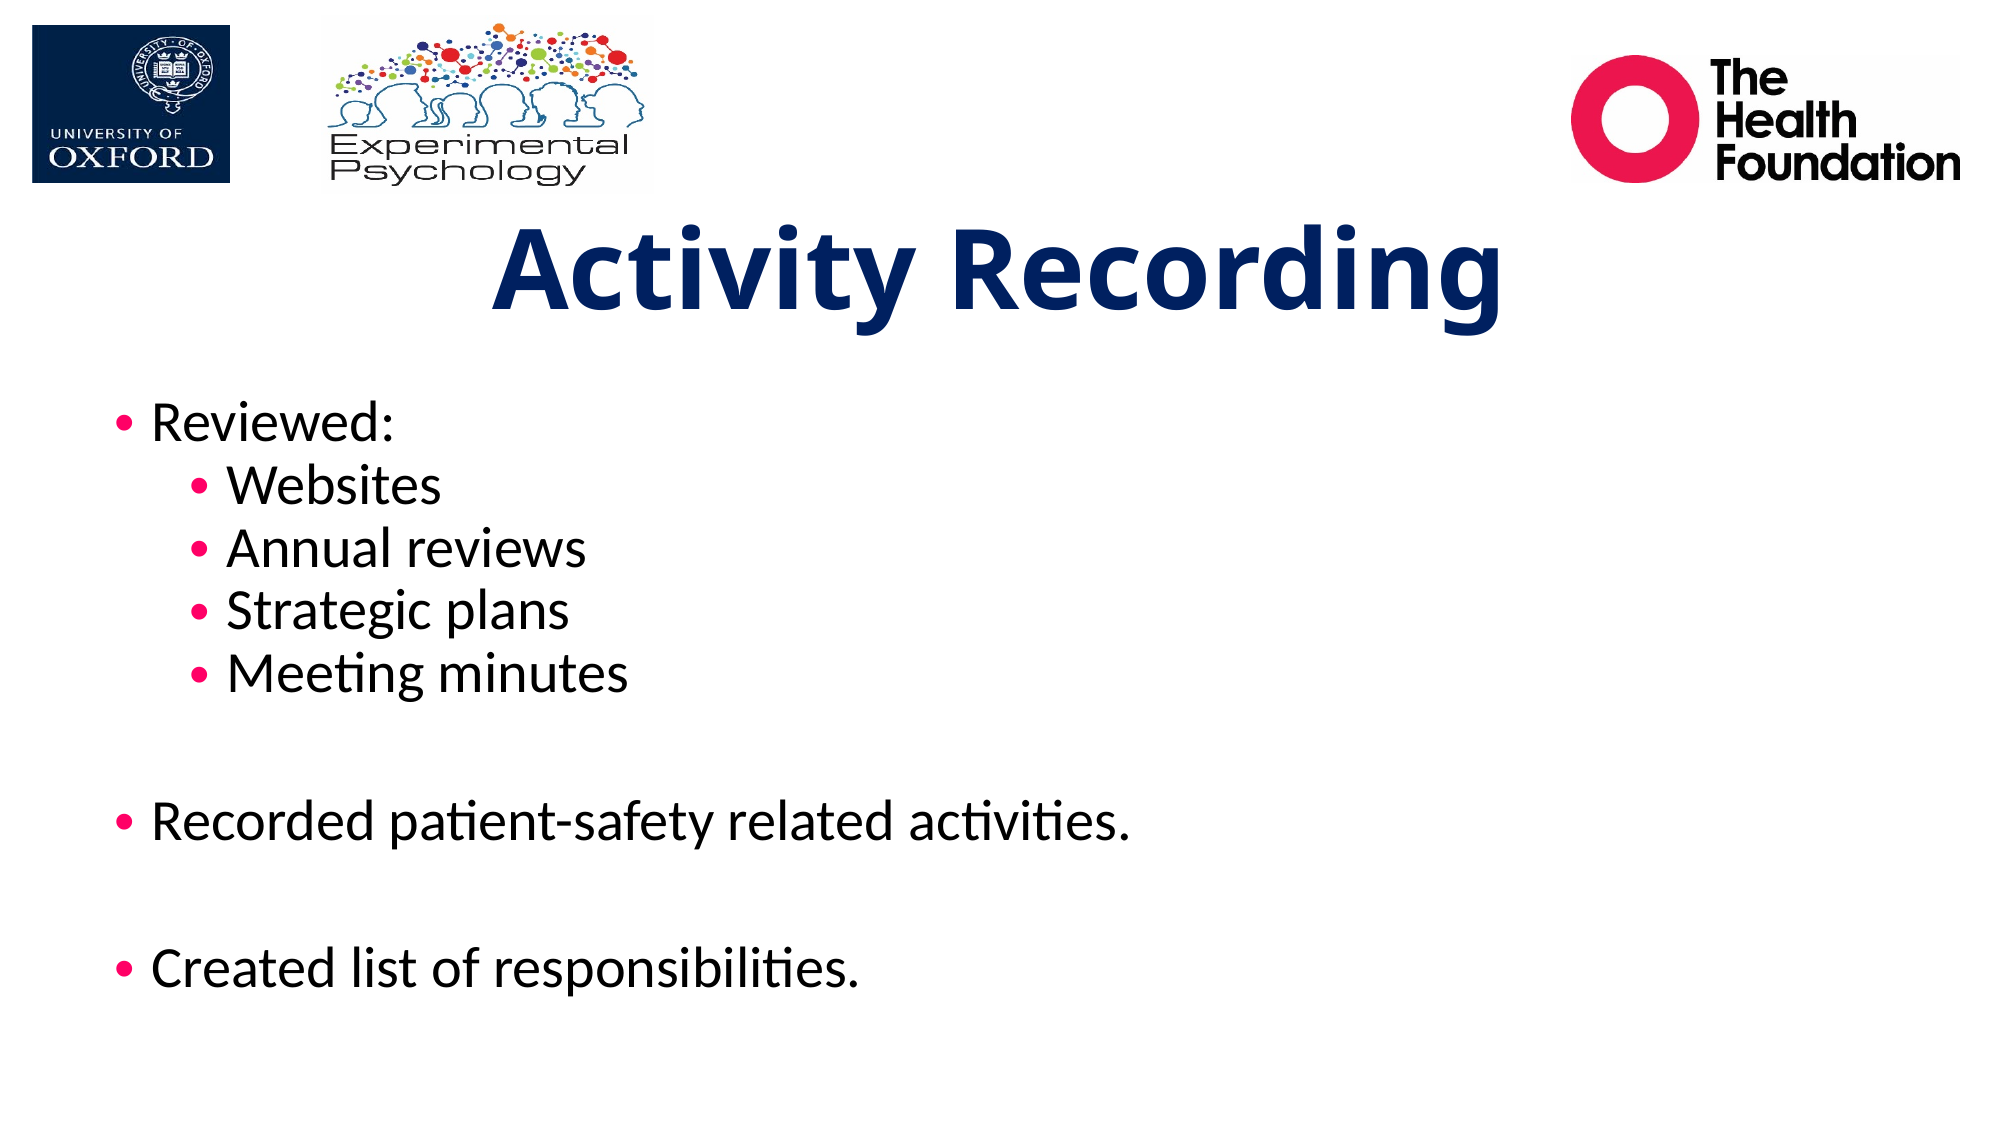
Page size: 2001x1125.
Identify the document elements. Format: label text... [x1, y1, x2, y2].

picture [1571, 55, 1960, 183]
title Activity Recording [137, 193, 1863, 345]
picture [32, 25, 230, 183]
list Reviewed: Websites Annual reviews Strategic plans Meeting minutes Recorded patient-safety related activities. Created list of responsibilities. [99, 391, 1863, 1100]
picture [321, 15, 655, 194]
